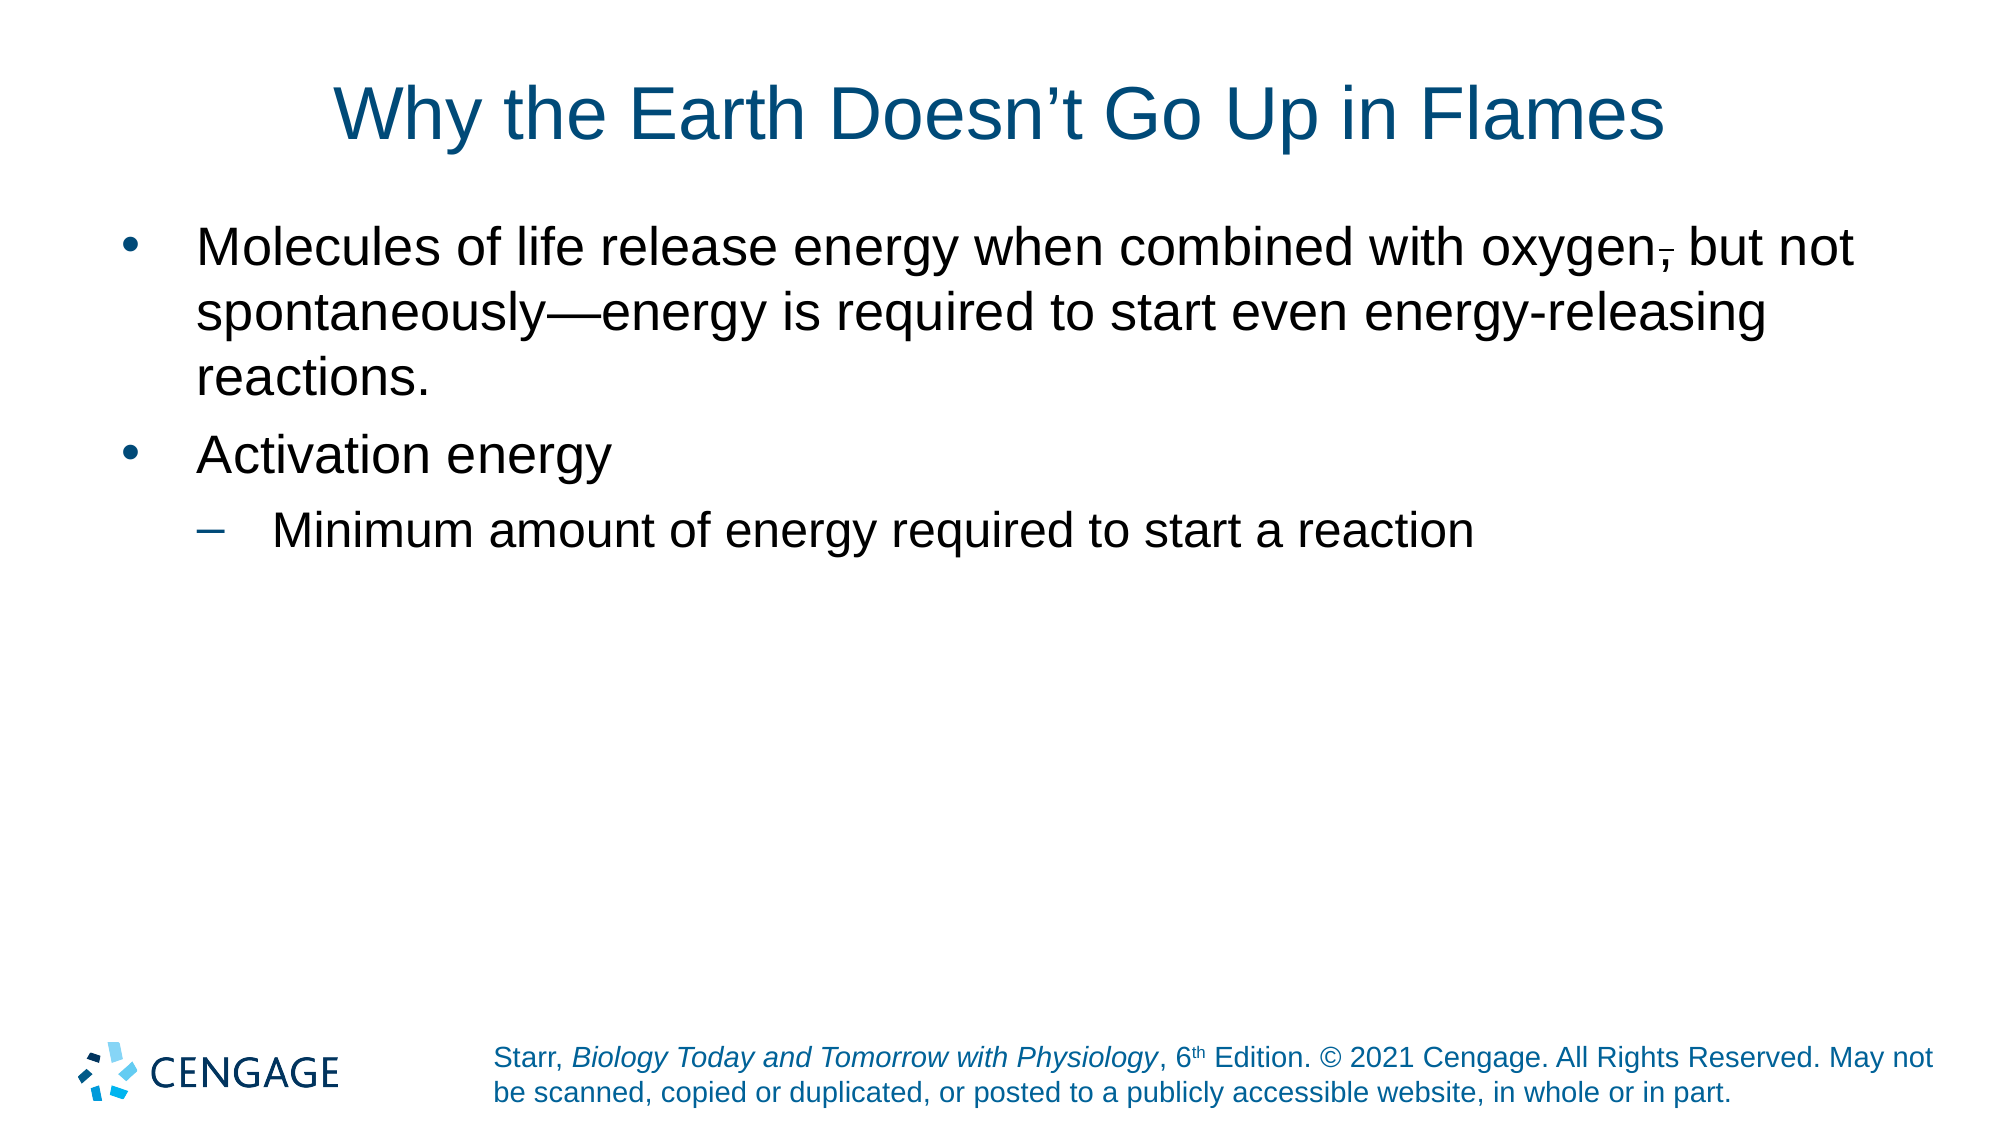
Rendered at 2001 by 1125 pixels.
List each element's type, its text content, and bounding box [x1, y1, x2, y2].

title Why the Earth Doesn’t Go Up in Flames [137, 59, 1863, 171]
list Molecules of life release energy when combined with oxygen, but not spontaneously—energy is required to start even energy-releasing reactions. Activation energy Minimum amount of energy required to start a reaction [121, 211, 1880, 1011]
picture [78, 1042, 338, 1101]
